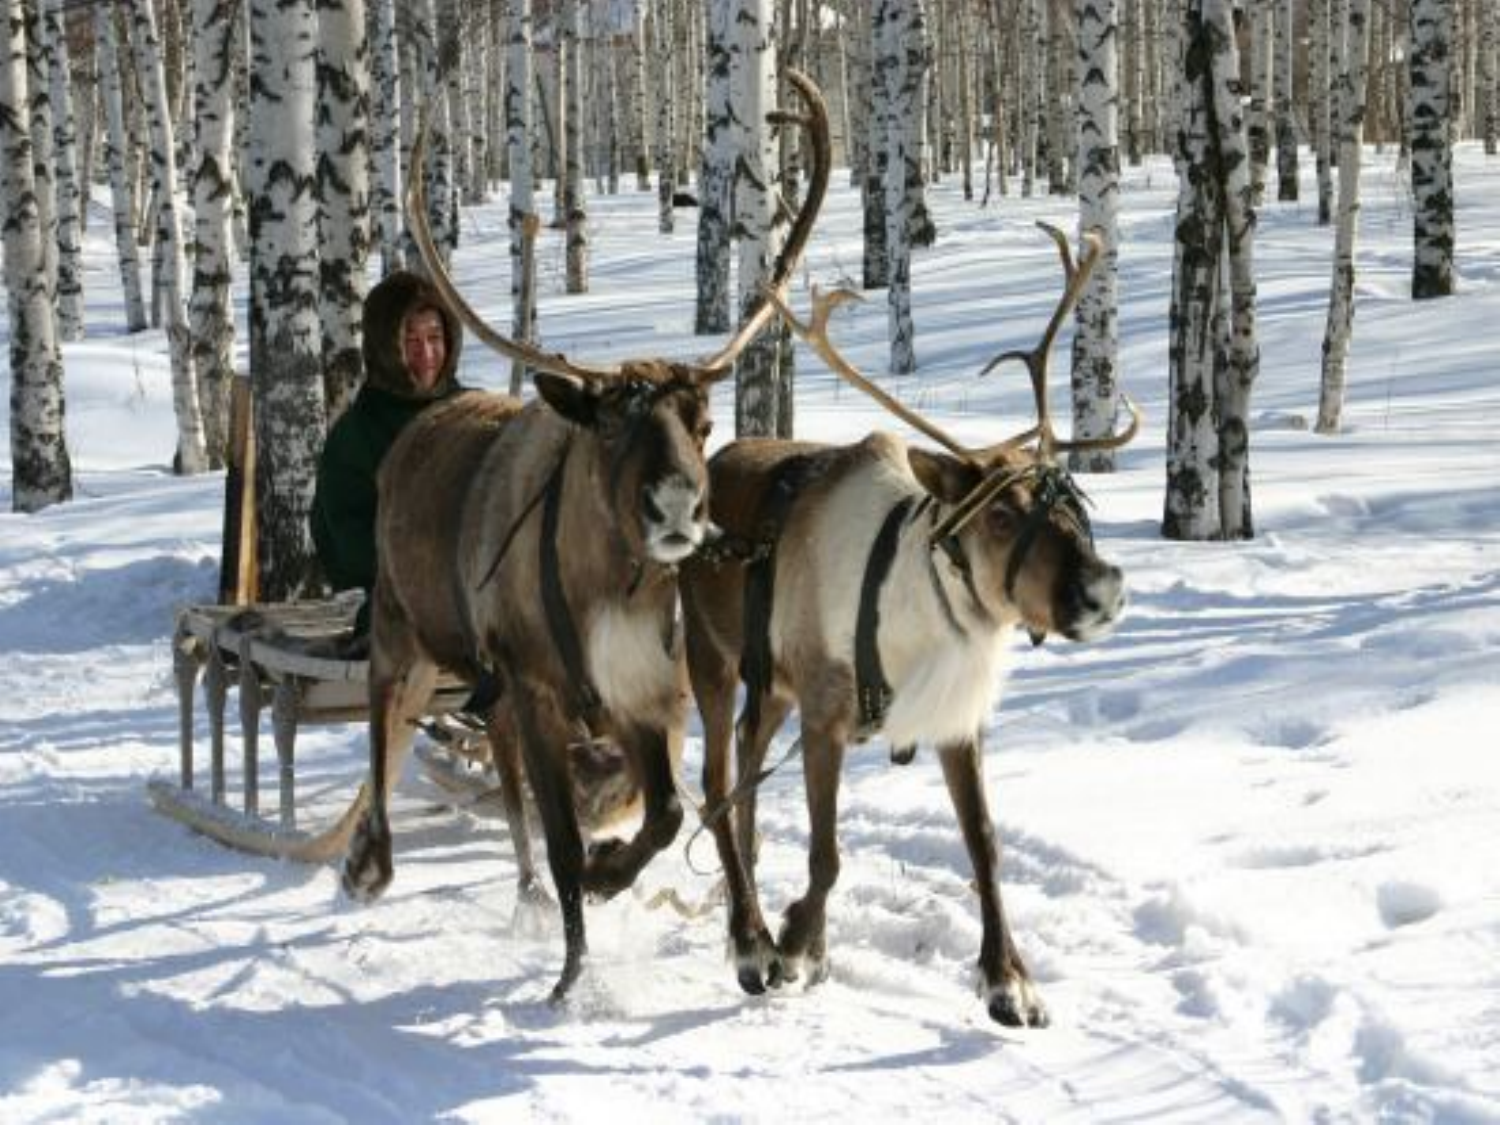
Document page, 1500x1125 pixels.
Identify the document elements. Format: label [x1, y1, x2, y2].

list [0, 0, 1500, 1125]
